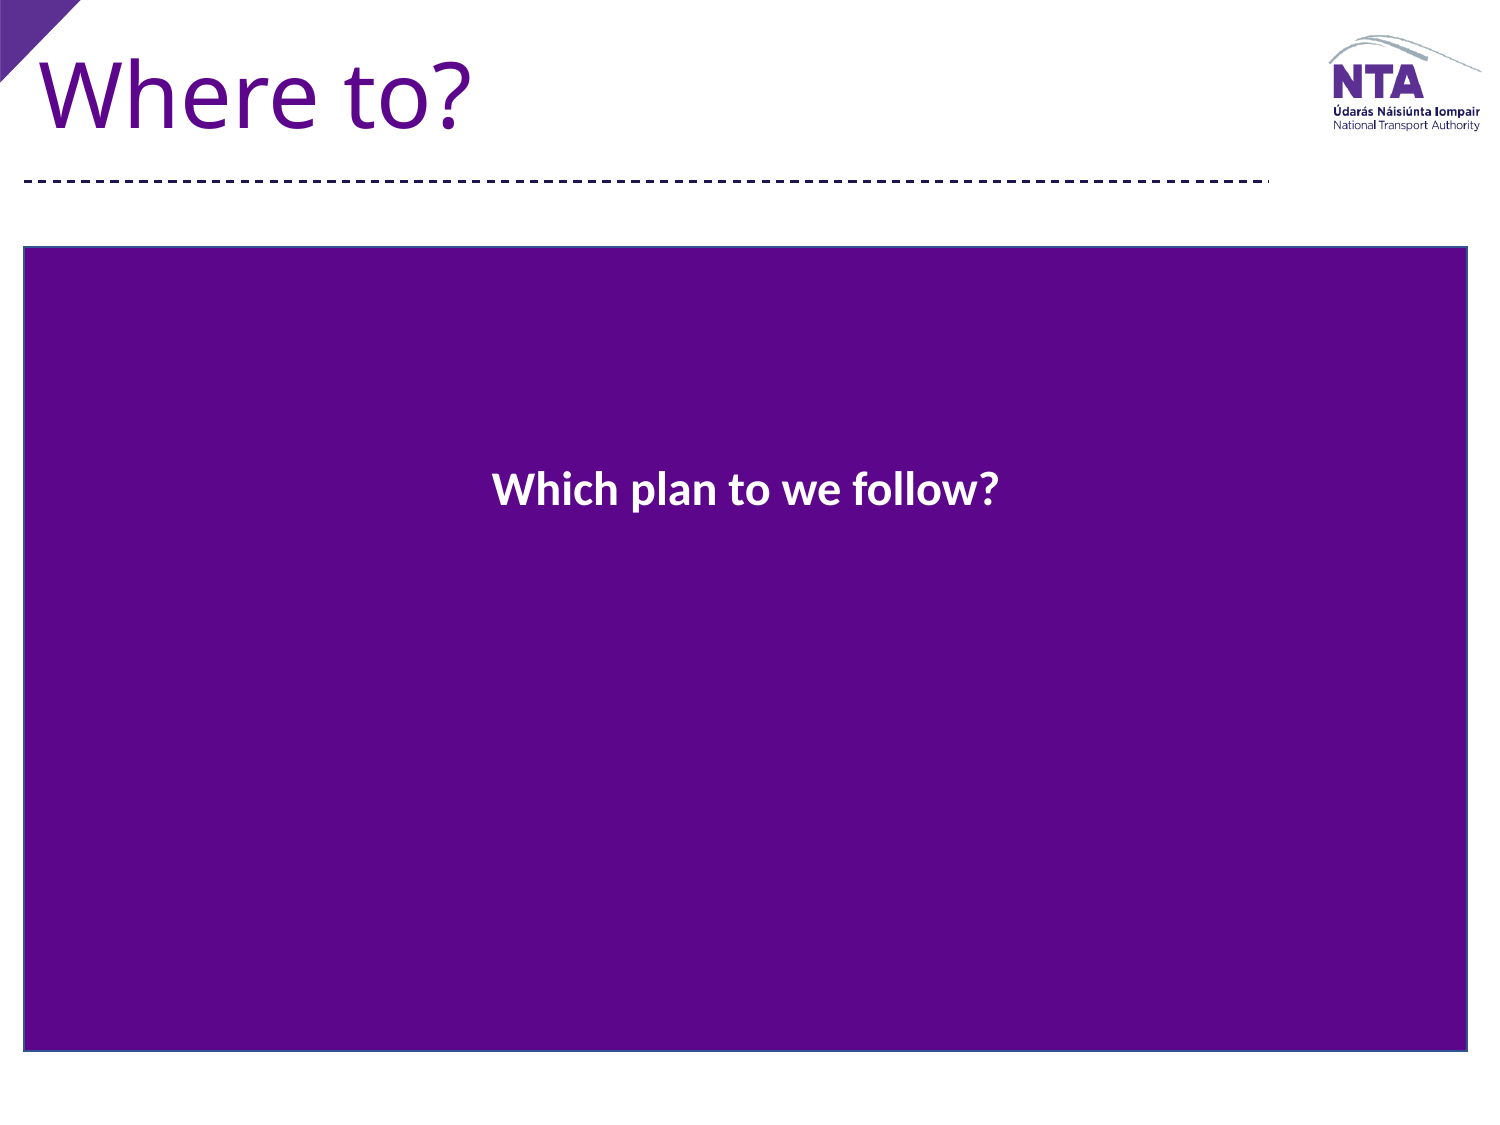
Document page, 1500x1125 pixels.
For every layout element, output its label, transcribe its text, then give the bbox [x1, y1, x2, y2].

title Where to? [23, 38, 1266, 159]
list Which plan to we follow? [46, 276, 1446, 1016]
picture [0, 0, 1500, 1125]
